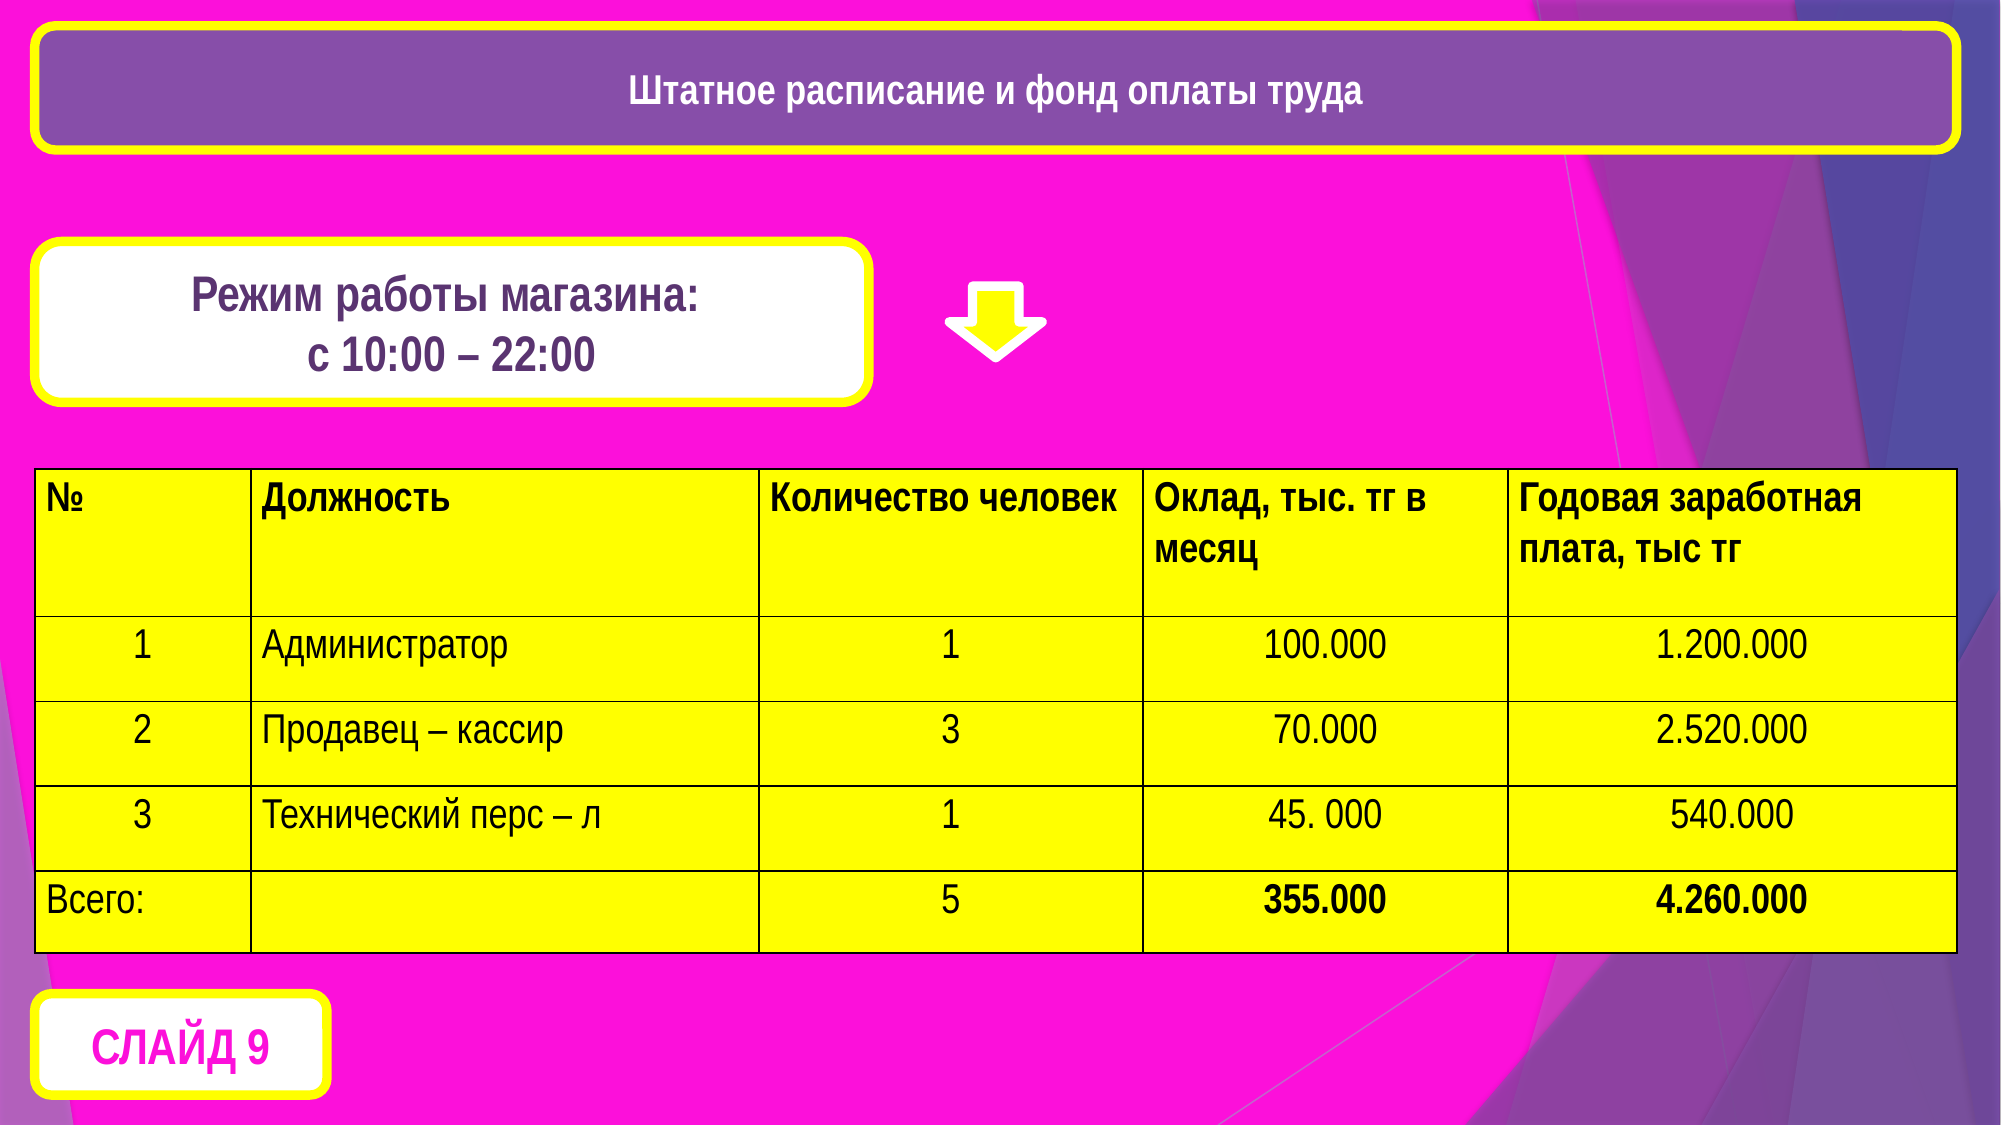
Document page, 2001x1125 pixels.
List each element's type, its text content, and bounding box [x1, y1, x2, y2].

table_cell Администратор [252, 617, 758, 701]
table_cell 70.000 [1144, 702, 1507, 785]
table_cell 2.520.000 [1509, 702, 1956, 785]
table_header Должность [252, 470, 758, 616]
table_cell 3 [36, 787, 250, 870]
table_cell 3 [760, 702, 1142, 785]
table_cell 4.260.000 [1509, 872, 1956, 952]
table_cell 355.000 [1144, 872, 1507, 952]
table_cell 5 [760, 872, 1142, 952]
table_cell 1.200.000 [1509, 617, 1956, 701]
text_box Штатное расписание и фонд оплаты труда [33, 24, 1959, 152]
table_header № [36, 470, 250, 616]
table_cell [252, 872, 758, 952]
table_header Количество человек [760, 470, 1142, 616]
text_box Режим работы магазина: с 10:00 – 22:00 [33, 239, 871, 404]
table_cell 45. 000 [1144, 787, 1507, 870]
table_cell Всего: [36, 872, 250, 952]
table_cell 1 [36, 617, 250, 701]
table_cell 1 [760, 787, 1142, 870]
text_box СЛАЙД 9 [33, 992, 329, 1097]
table_cell 1 [760, 617, 1142, 701]
table_cell 2 [36, 702, 250, 785]
table_header Годовая заработная плата, тыс тг [1509, 470, 1956, 616]
table_cell Продавец – кассир [252, 702, 758, 785]
table_cell 100.000 [1144, 617, 1507, 701]
table_cell Технический перс – л [252, 787, 758, 870]
table_header Оклад, тыс. тг в месяц [1144, 470, 1507, 616]
table_cell 540.000 [1509, 787, 1956, 870]
text_box [947, 284, 1044, 359]
